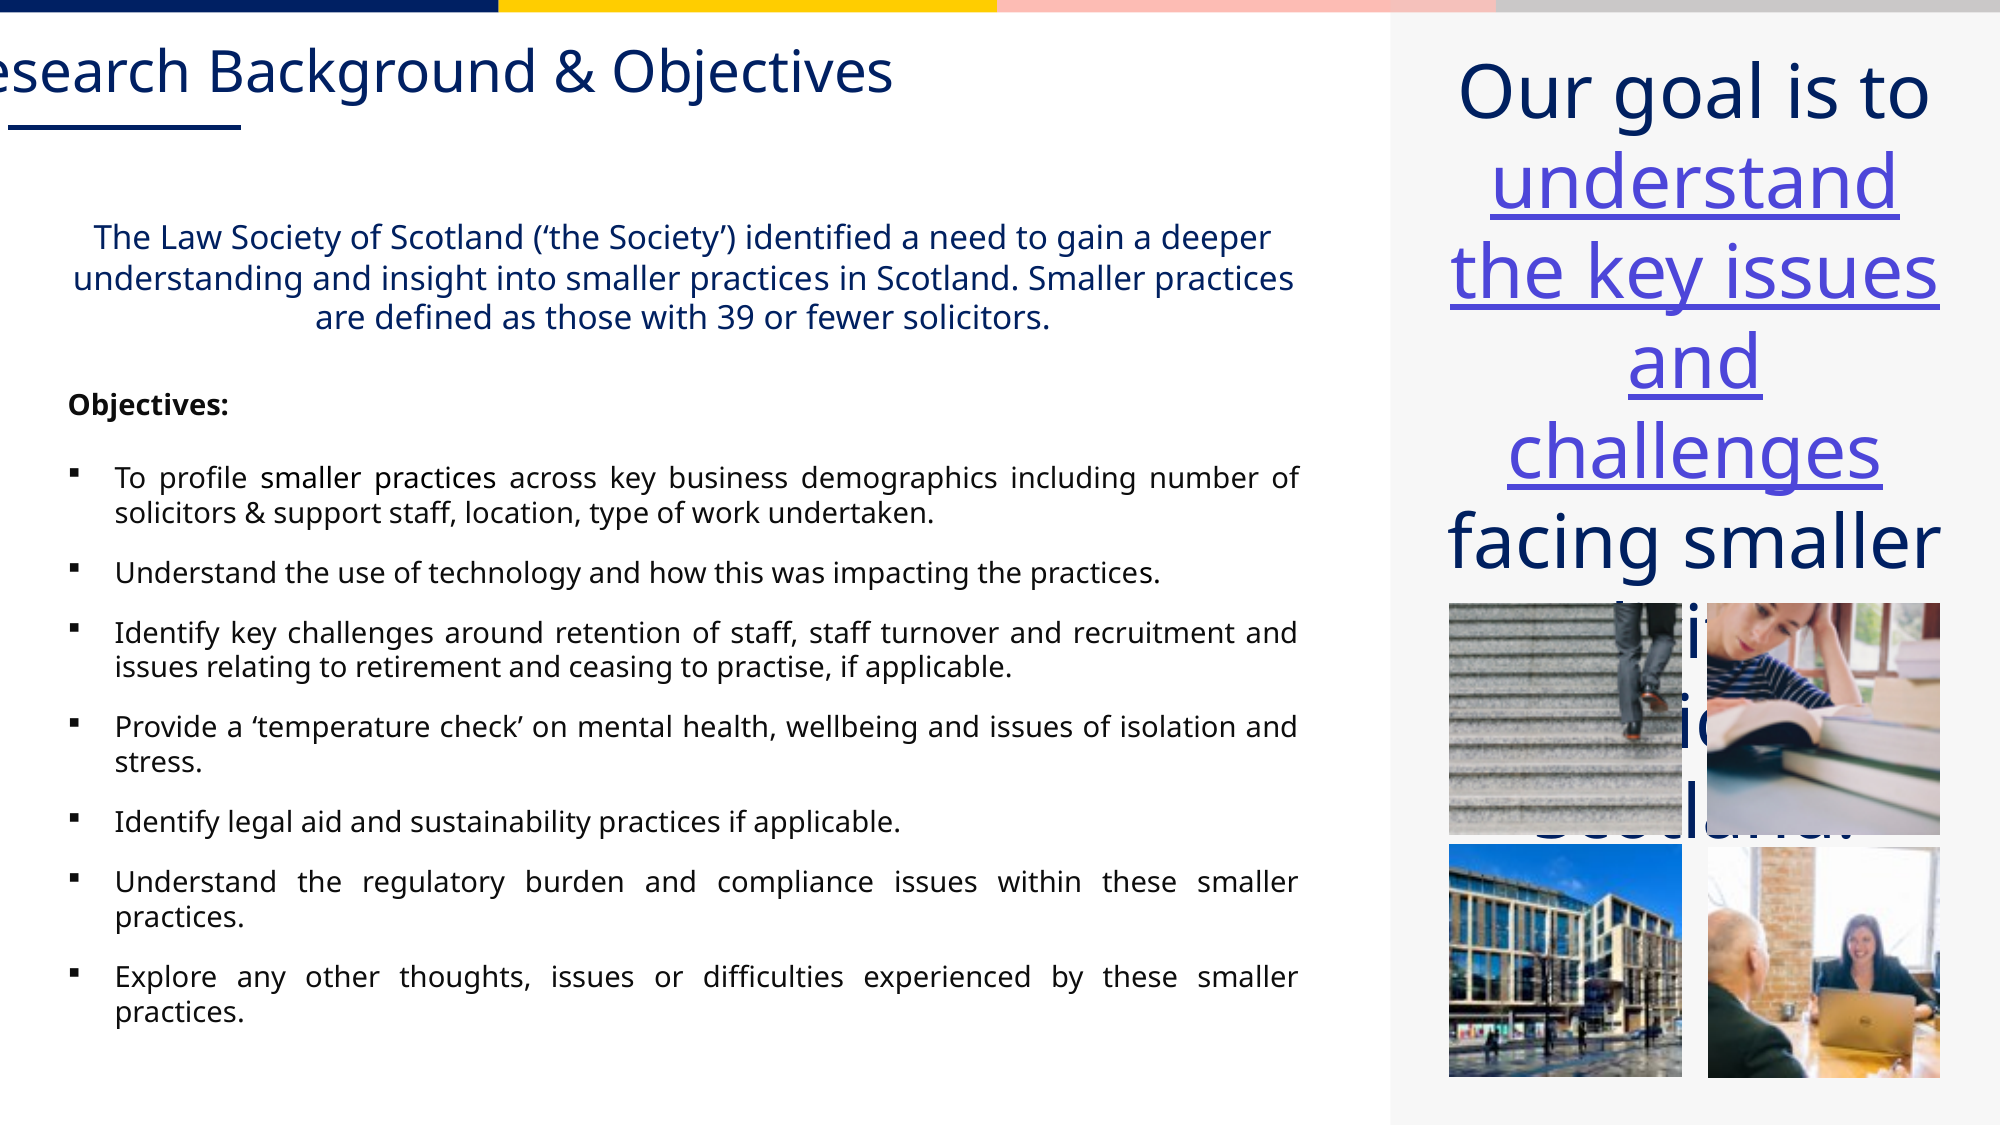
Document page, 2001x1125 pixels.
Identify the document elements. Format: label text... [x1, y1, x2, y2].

text_box The Law Society of Scotland (‘the Society’) identified a need to gain a deeper understanding and insight into smaller practices in Scotland. Smaller practices are defined as those with 39 or fewer solicitors. Objectives: To profile smaller practices across key business demographics including number of solicitors & support staff, location, type of work undertaken. Understand the use of technology and how this was impacting the practices. Identify key challenges around retention of staff, staff turnover and recruitment and issues relating to retirement and ceasing to practise, if applicable. Provide a ‘temperature check’ on mental health, wellbeing and issues of isolation and stress. Identify legal aid and sustainability practices if applicable. Understand the regulatory burden and compliance issues within these smaller practices. Explore any other thoughts, issues or difficulties experienced by these smaller practices. [53, 209, 1315, 1037]
picture [1706, 602, 1940, 836]
picture [1448, 602, 1682, 836]
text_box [0, 0, 2000, 13]
text_box Our goal is to understand the key issues and challenges facing smaller solicitors' practices in Scotland. [1425, 13, 1965, 861]
picture [1448, 843, 1682, 1077]
picture [1708, 846, 1940, 1079]
text_box [1390, 13, 2000, 1125]
text_box Research Background & Objectives [0, 27, 910, 112]
